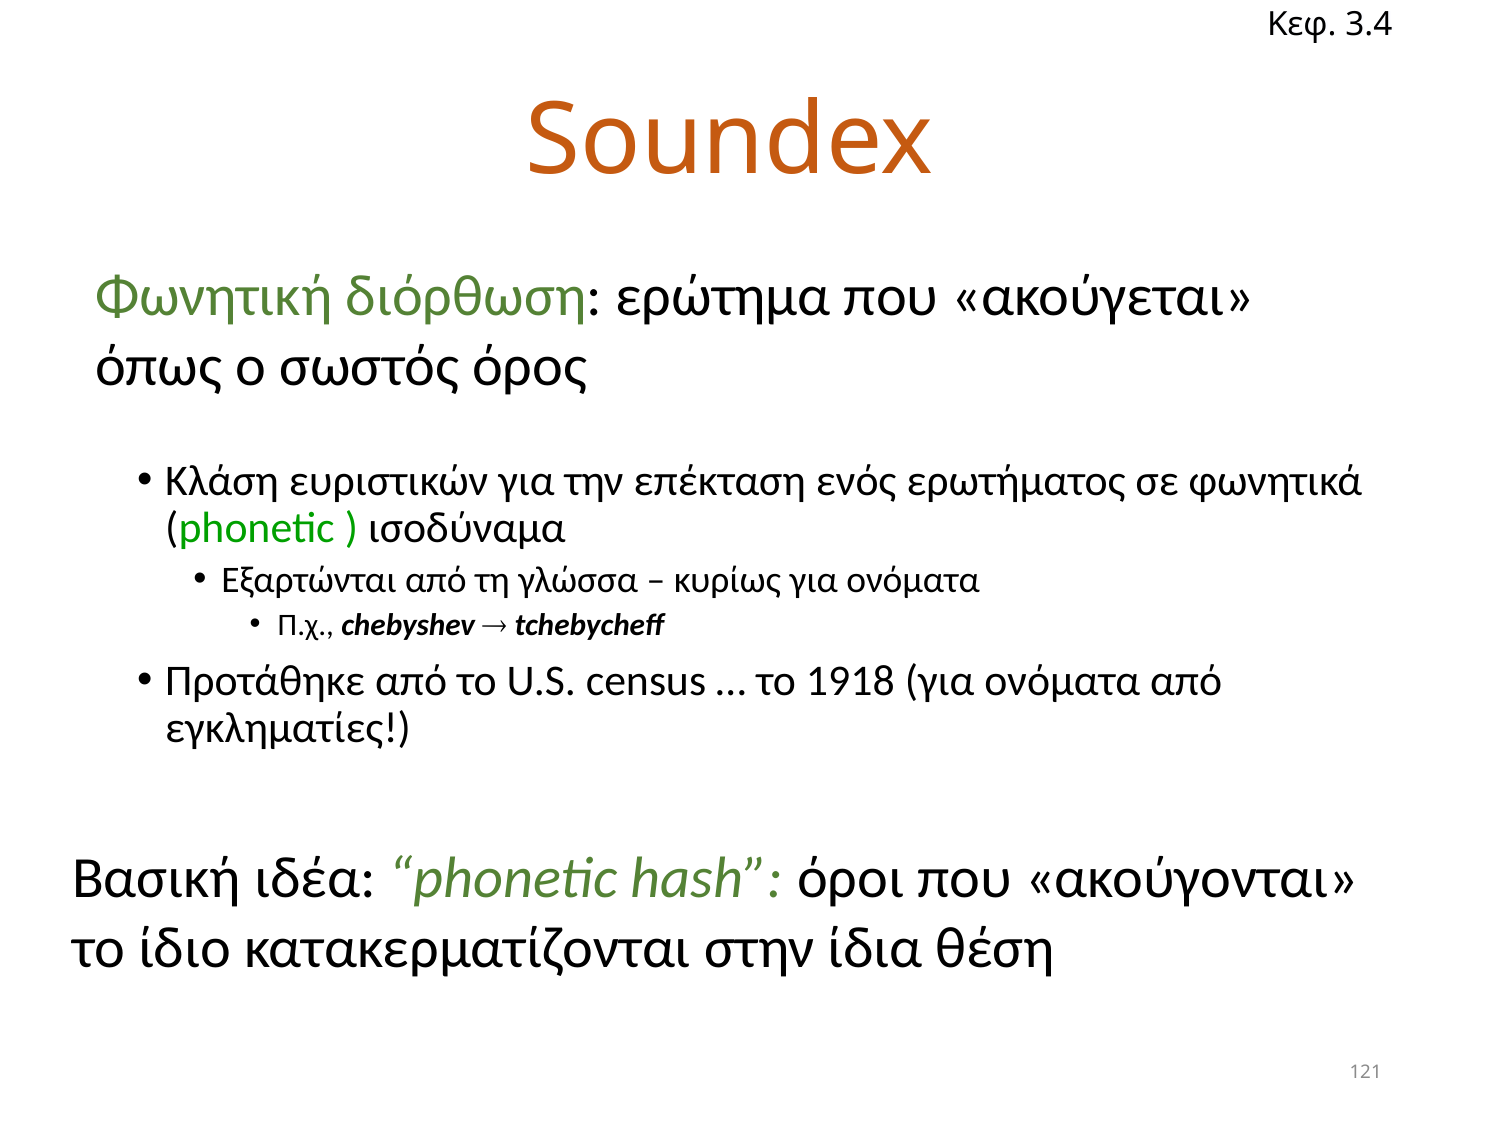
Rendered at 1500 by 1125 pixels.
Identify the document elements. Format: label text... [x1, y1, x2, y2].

slide_number 121 [1059, 1042, 1397, 1103]
text_box Φωνητική διόρθωση: ερώτημα που «ακούγεται» όπως ο σωστός όρος [80, 249, 1338, 405]
text_box Κεφ. 3.4 [1252, 0, 1408, 50]
text_box Βασική ιδέα: “phonetic hash”: όροι που «ακούγονται» το ίδιο κατακερματίζονται στην ίδια θέση [57, 831, 1397, 987]
list Κλάση ευριστικών για την επέκταση ενός ερωτήματος σε φωνητικά (phonetic ) ισοδύναμα Εξαρτώνται από τη γλώσσα – κυρίως για ονόματα Π.χ., chebyshev  tchebycheff Προτάθηκε από το U.S. census … το 1918 (για ονόματα από εγκληματίες!) [122, 450, 1410, 777]
title Soundex [82, 32, 1377, 250]
